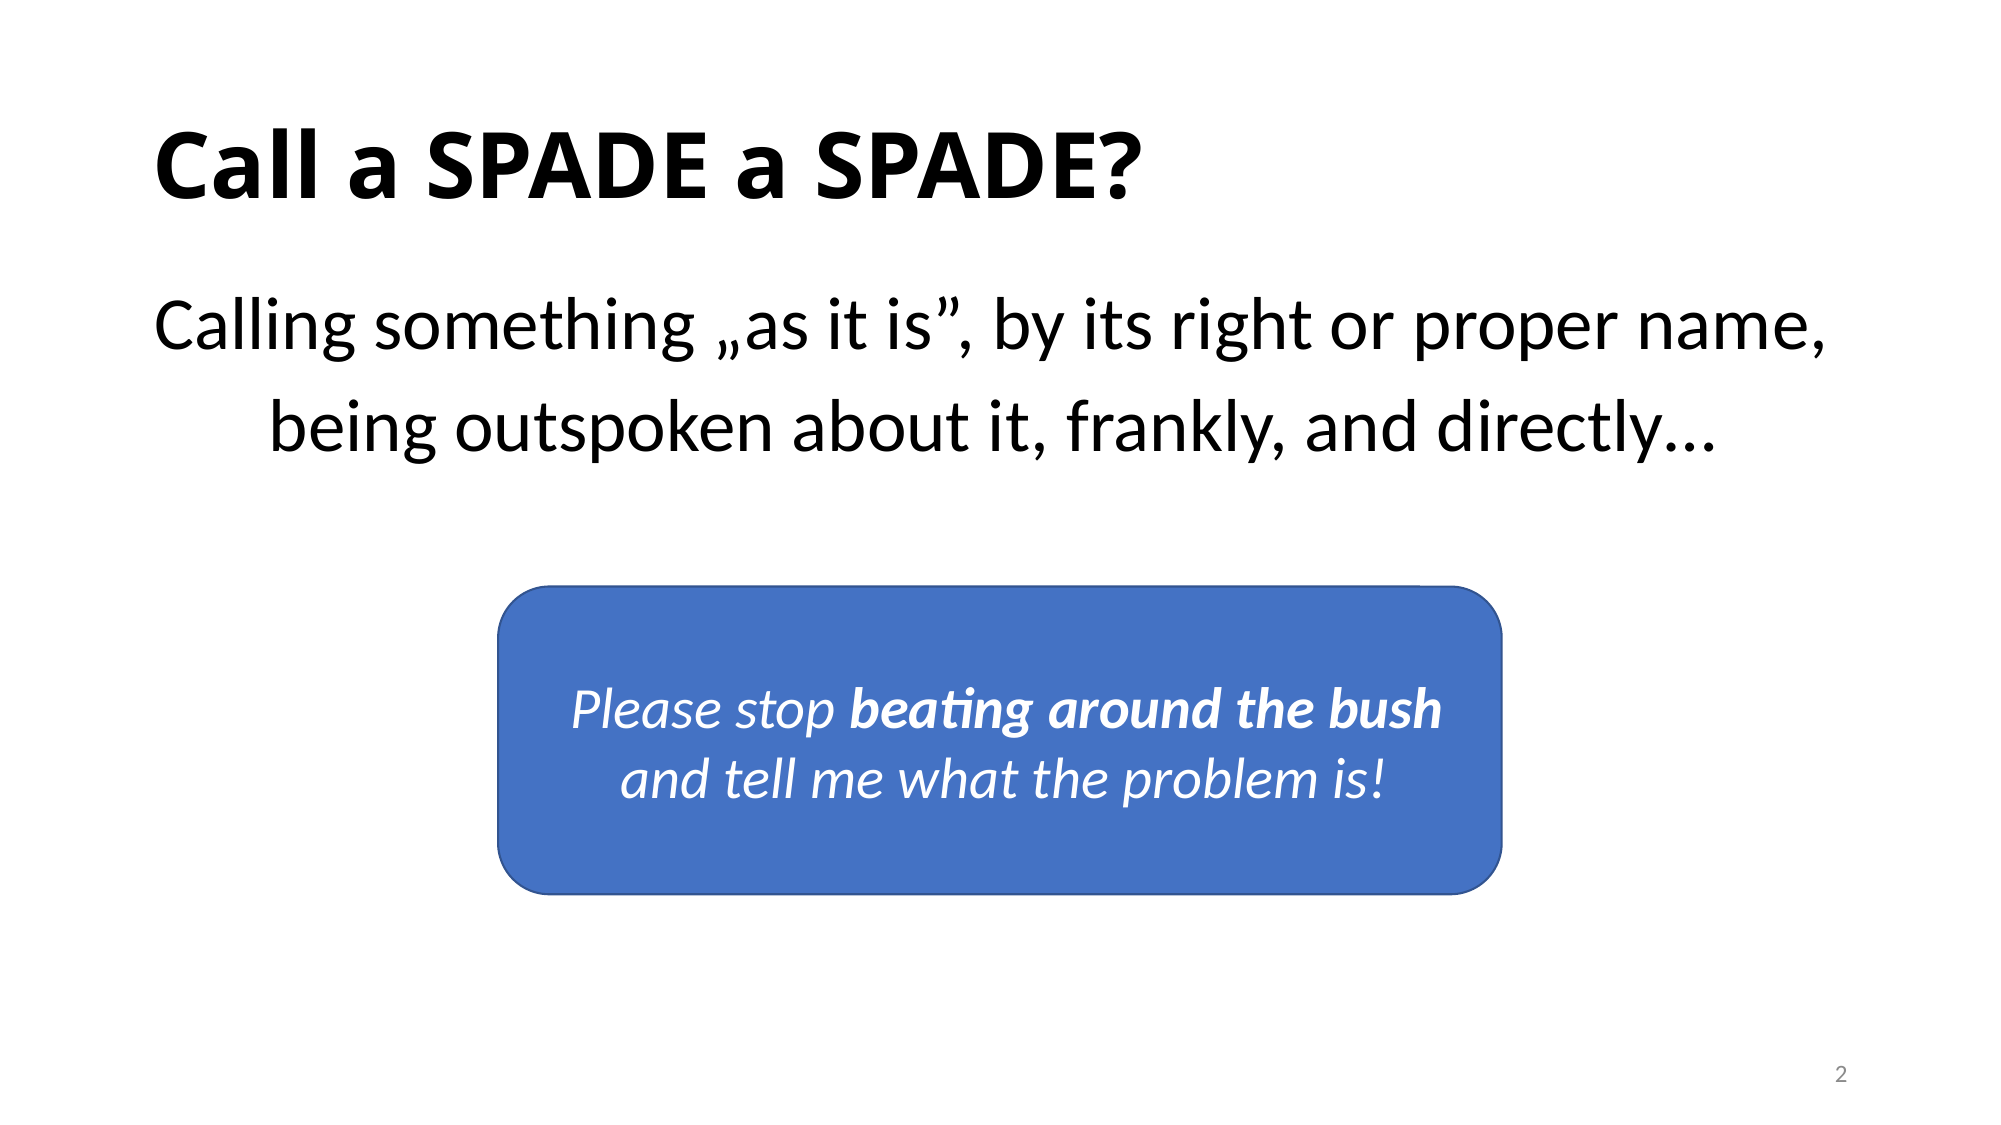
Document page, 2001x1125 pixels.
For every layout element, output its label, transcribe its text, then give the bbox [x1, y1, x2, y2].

title Call a SPADE a SPADE? [137, 59, 1863, 277]
list Calling something „as it is”, by its right or proper name, being outspoken about it, frankly, and directly… [137, 277, 1863, 1060]
slide_number 2 [1412, 1042, 1863, 1103]
text_box Please stop beating around the bush and tell me what the problem is! [497, 585, 1503, 896]
